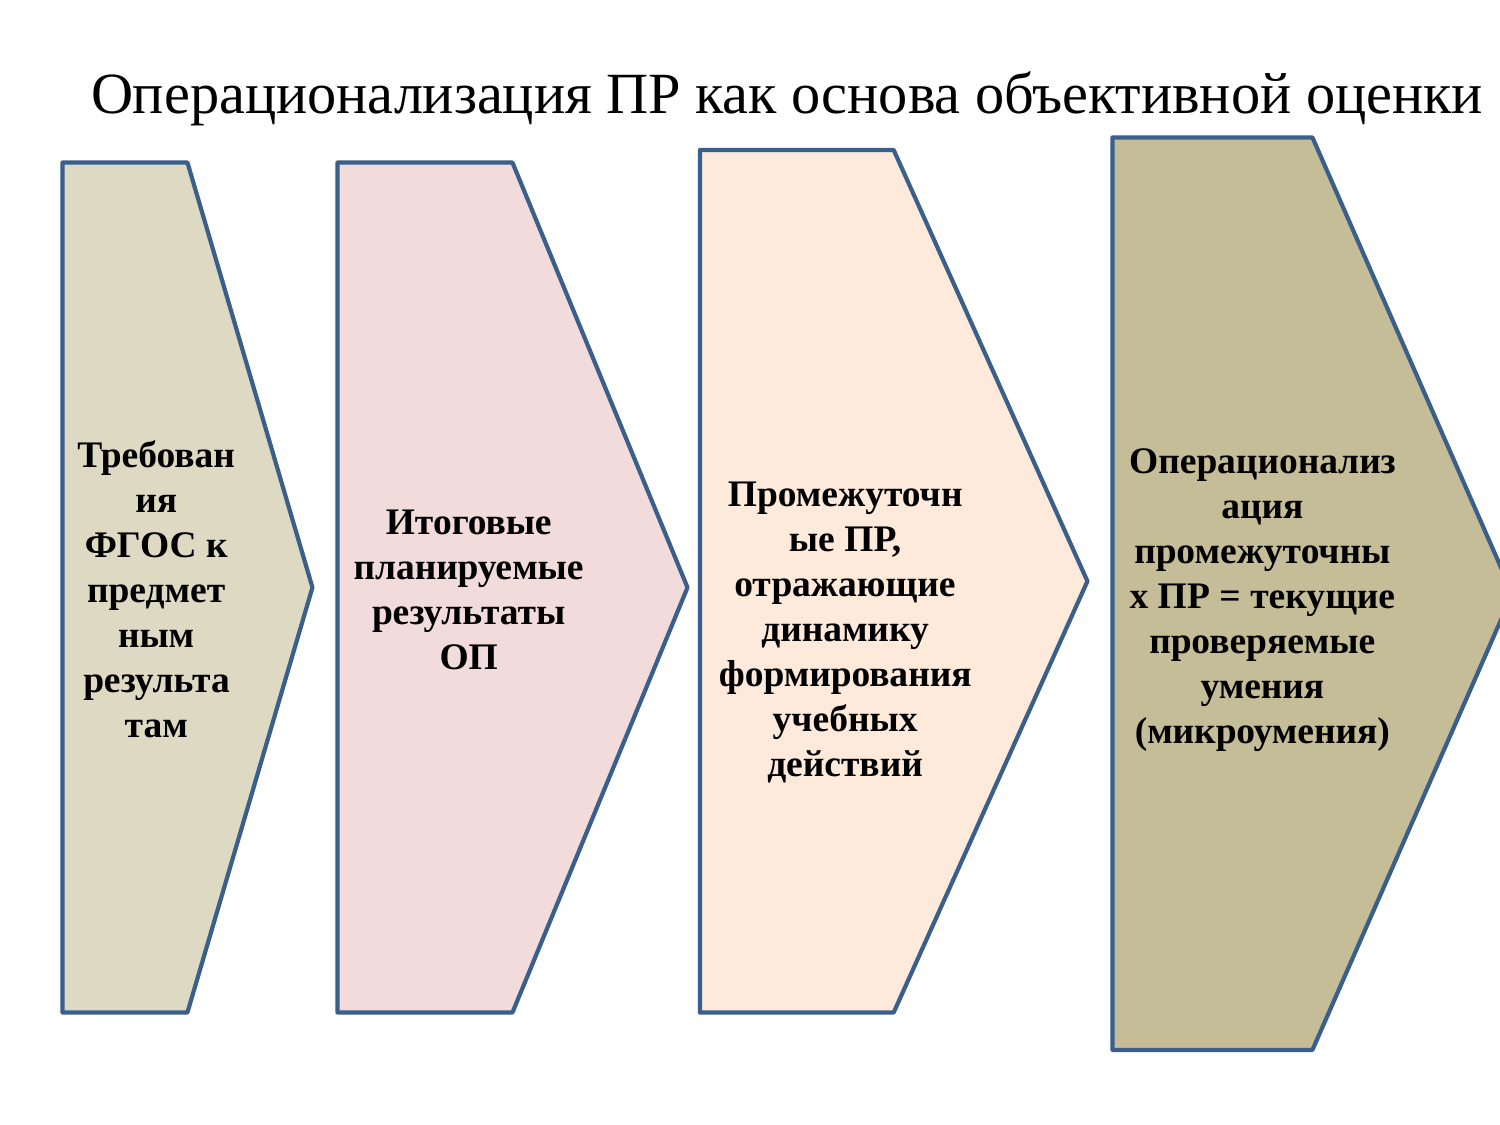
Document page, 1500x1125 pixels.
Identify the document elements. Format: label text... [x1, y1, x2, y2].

text_box Операционализация промежуточных ПР = текущие проверяемые умения (микроумения) [1110, 135, 1500, 1053]
text_box Требования ФГОС к предметным результатам [60, 160, 315, 1015]
text_box Промежуточные ПР, отражающие динамику формирования учебных действий [697, 147, 1090, 1015]
text_box Итоговые планируемые результаты ОП [335, 160, 690, 1015]
title Операционализация ПР как основа объективной оценки [50, 37, 1500, 143]
